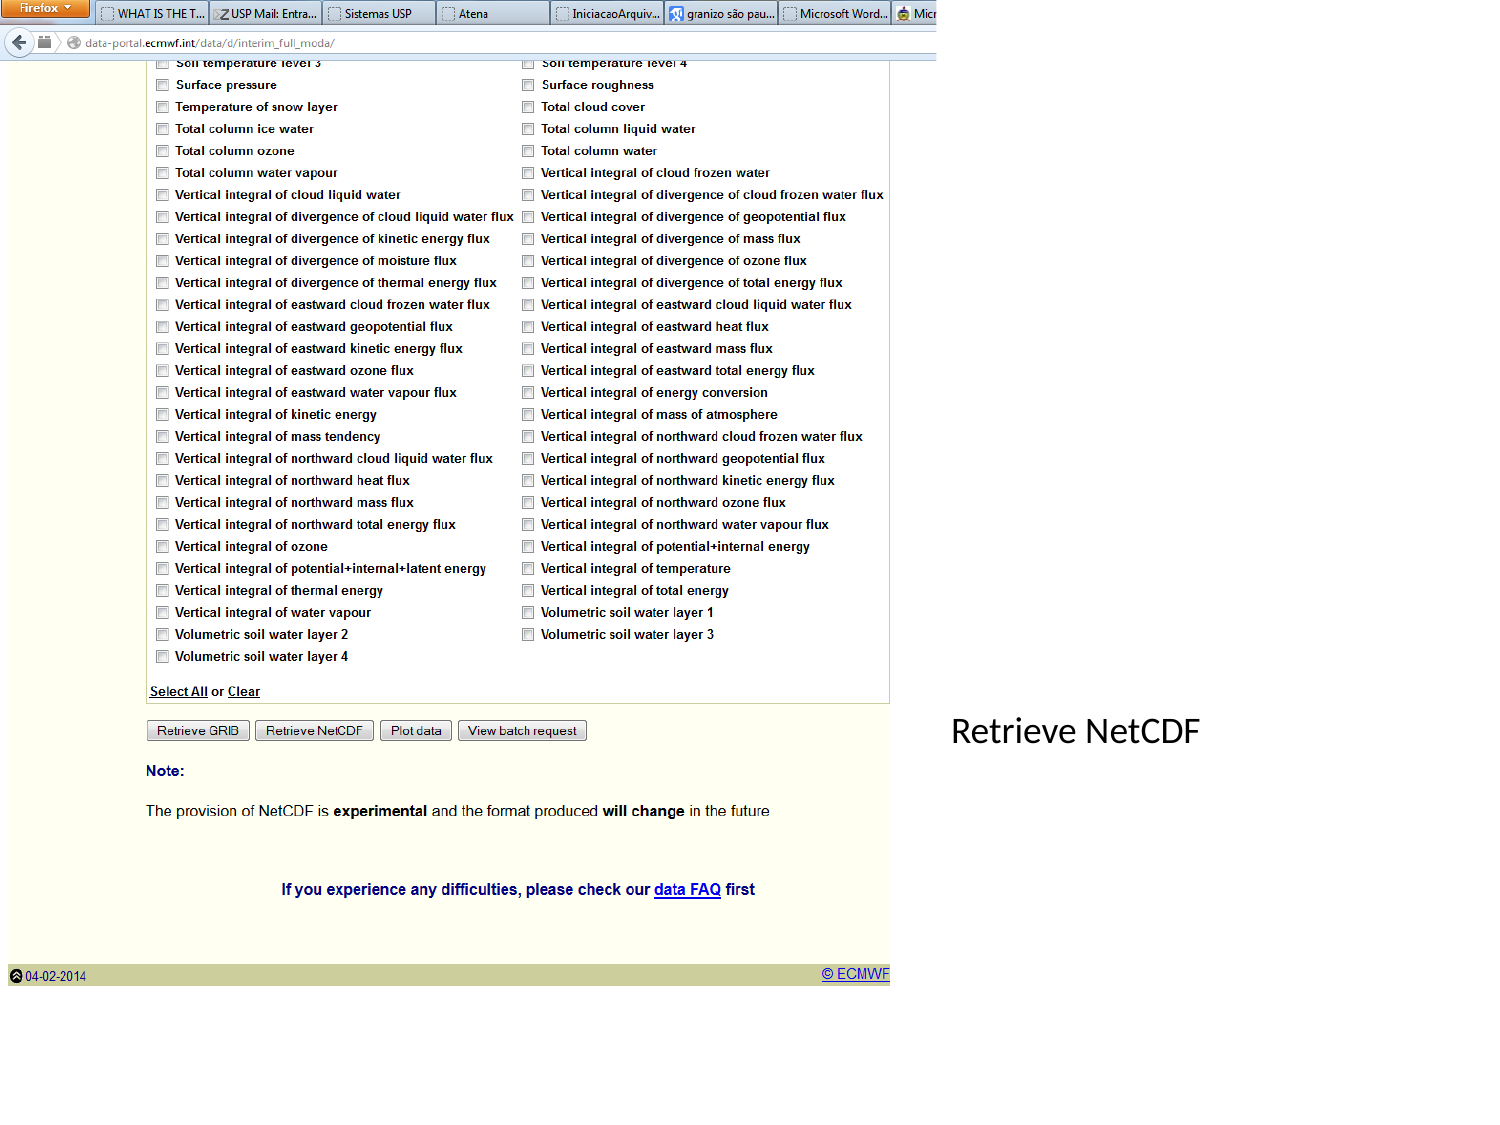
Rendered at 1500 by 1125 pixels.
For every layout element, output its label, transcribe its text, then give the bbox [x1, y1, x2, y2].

picture [0, 0, 937, 988]
text_box Retrieve NetCDF [941, 699, 1338, 759]
